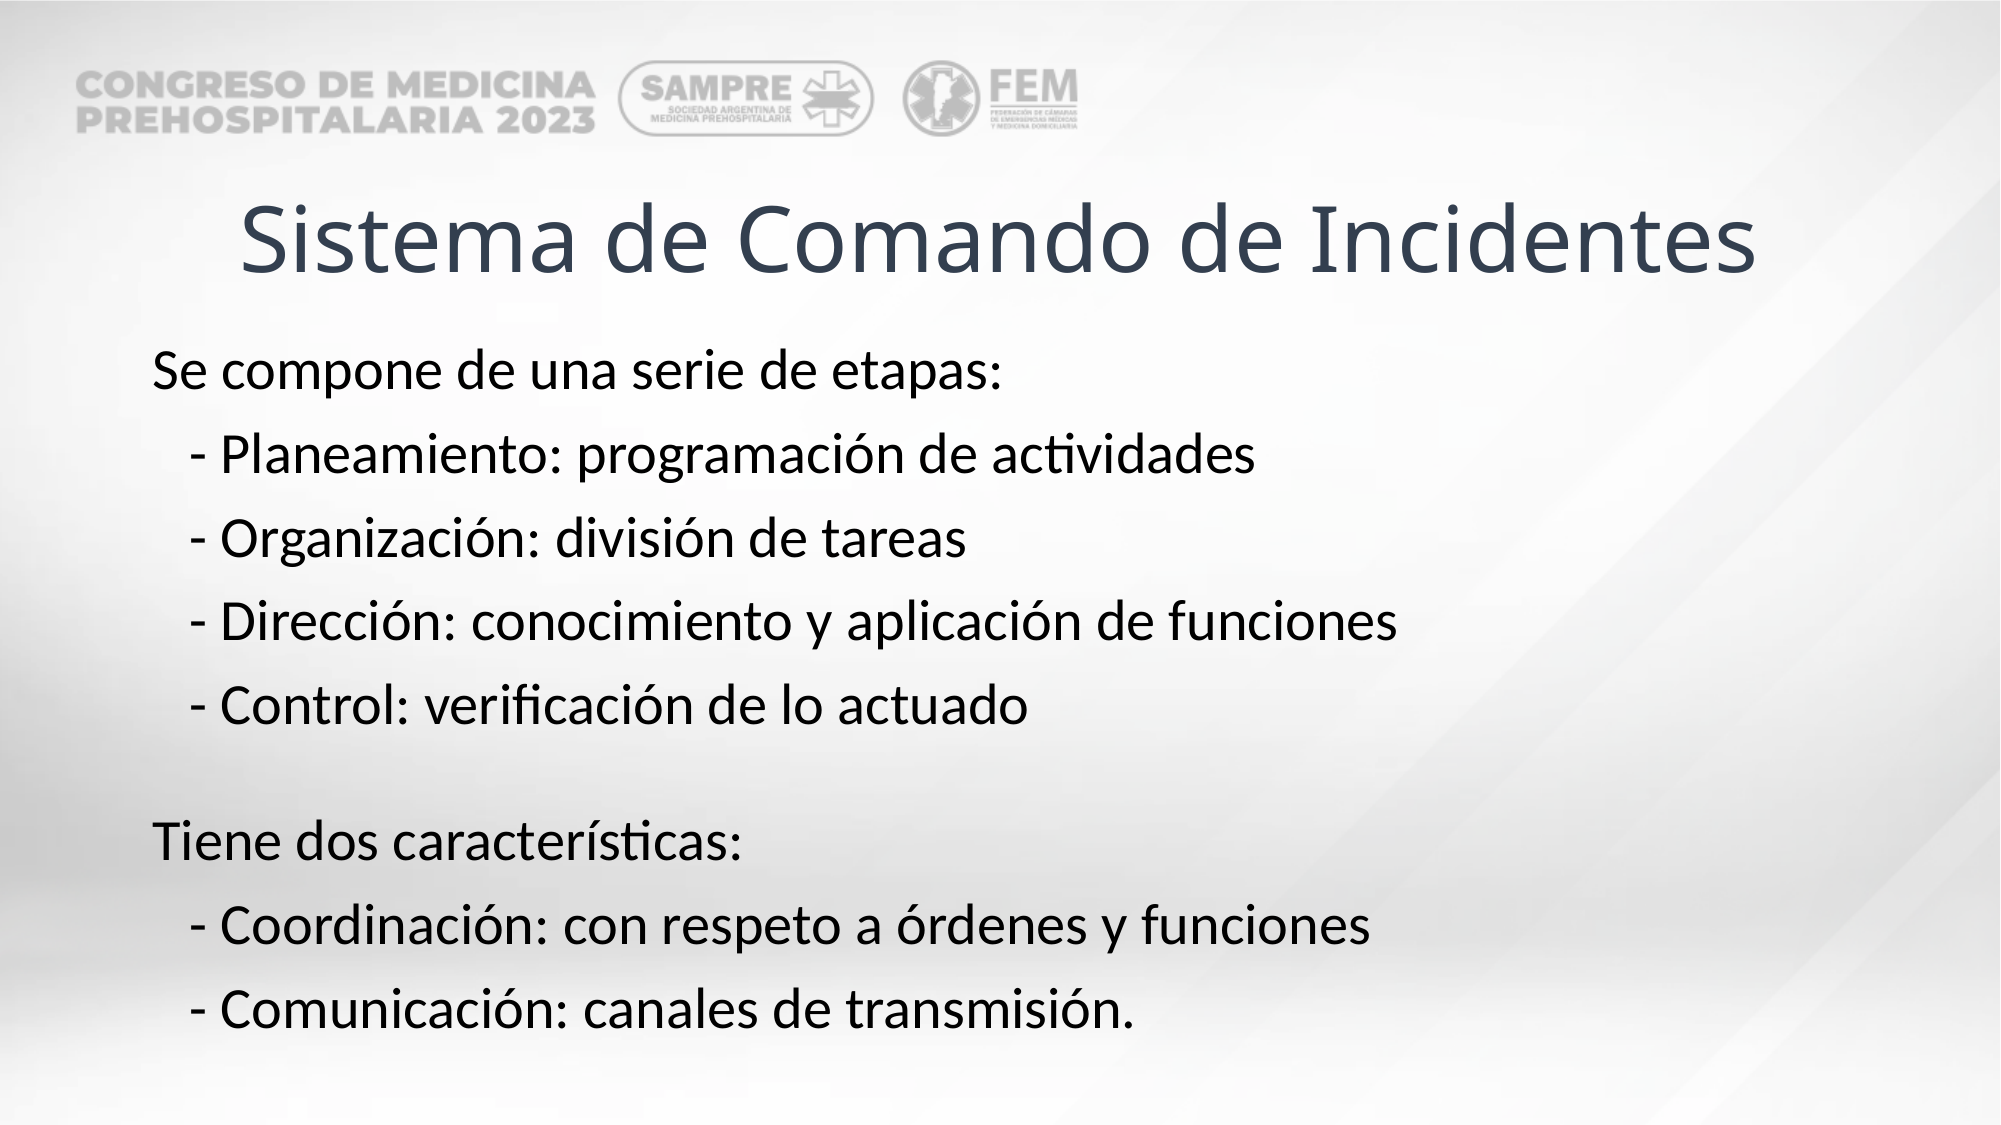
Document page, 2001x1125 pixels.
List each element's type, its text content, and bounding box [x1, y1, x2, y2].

picture [0, 0, 2001, 1125]
list Se compone de una serie de etapas: - Planeamiento: programación de actividades - Organización: división de tareas - Dirección: conocimiento y aplicación de funciones - Control: verificación de lo actuado Tiene dos características: - Coordinación: con respeto a órdenes y funciones - Comunicación: canales de transmisión. [137, 352, 1863, 1091]
title Sistema de Comando de Incidentes [137, 133, 1863, 352]
